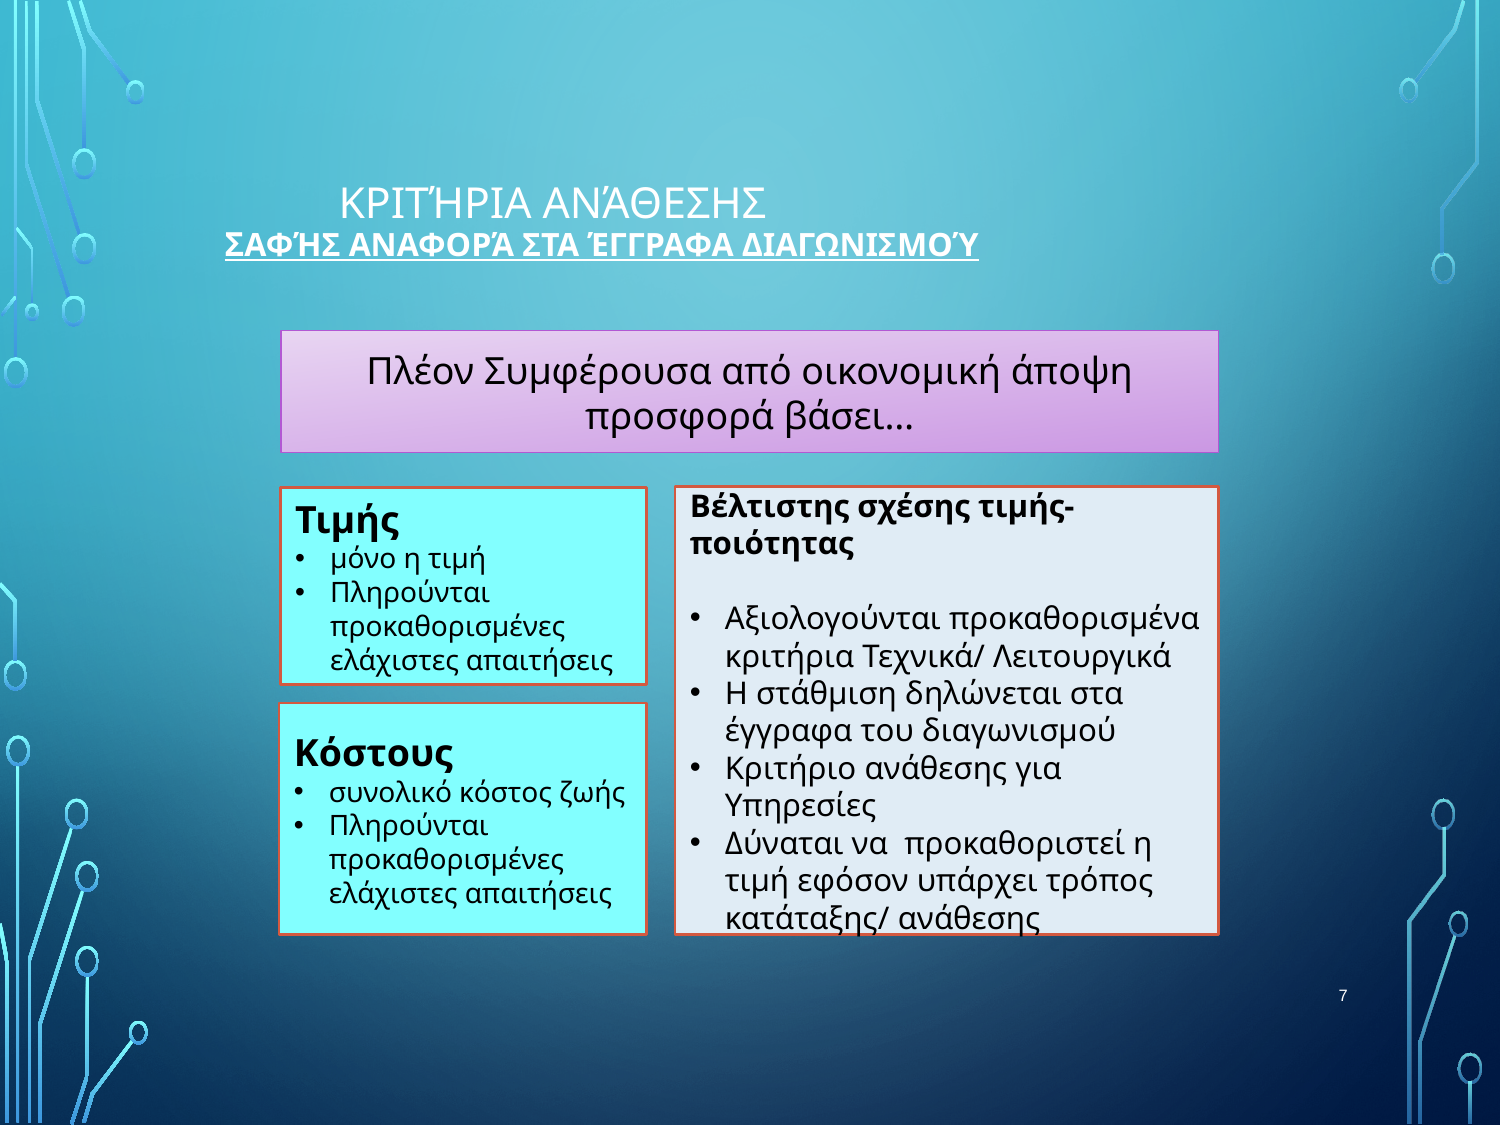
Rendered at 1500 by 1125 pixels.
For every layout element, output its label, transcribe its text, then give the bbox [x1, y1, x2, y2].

title Κριτήρια Ανάθεσης Σαφής αναφορά στα έγγραφα διαγωνισμού [209, 173, 1313, 310]
slide_number 7 [1264, 965, 1360, 1025]
text_box Τιμής μόνο η τιμή Πληρούνται προκαθορισμένες ελάχιστες απαιτήσεις [279, 486, 648, 686]
text_box Κόστους συνολικό κόστος ζωής Πληρούνται προκαθορισμένες ελάχιστες απαιτήσεις [278, 702, 648, 936]
list [140, 369, 1360, 950]
text_box Πλέον Συμφέρουσα από οικονομική άποψη προσφορά βάσει… [280, 330, 1219, 453]
text_box Βέλτιστης σχέσης τιμής-ποιότητας Αξιολογούνται προκαθορισμένα κριτήρια Τεχνικά/ Λειτουργικά Η στάθμιση δηλώνεται στα έγγραφα του διαγωνισμού Κριτήριο ανάθεσης για Υπηρεσίες Δύναται να προκαθοριστεί η τιμή εφόσον υπάρχει τρόπος κατάταξης/ ανάθεσης [674, 485, 1220, 936]
